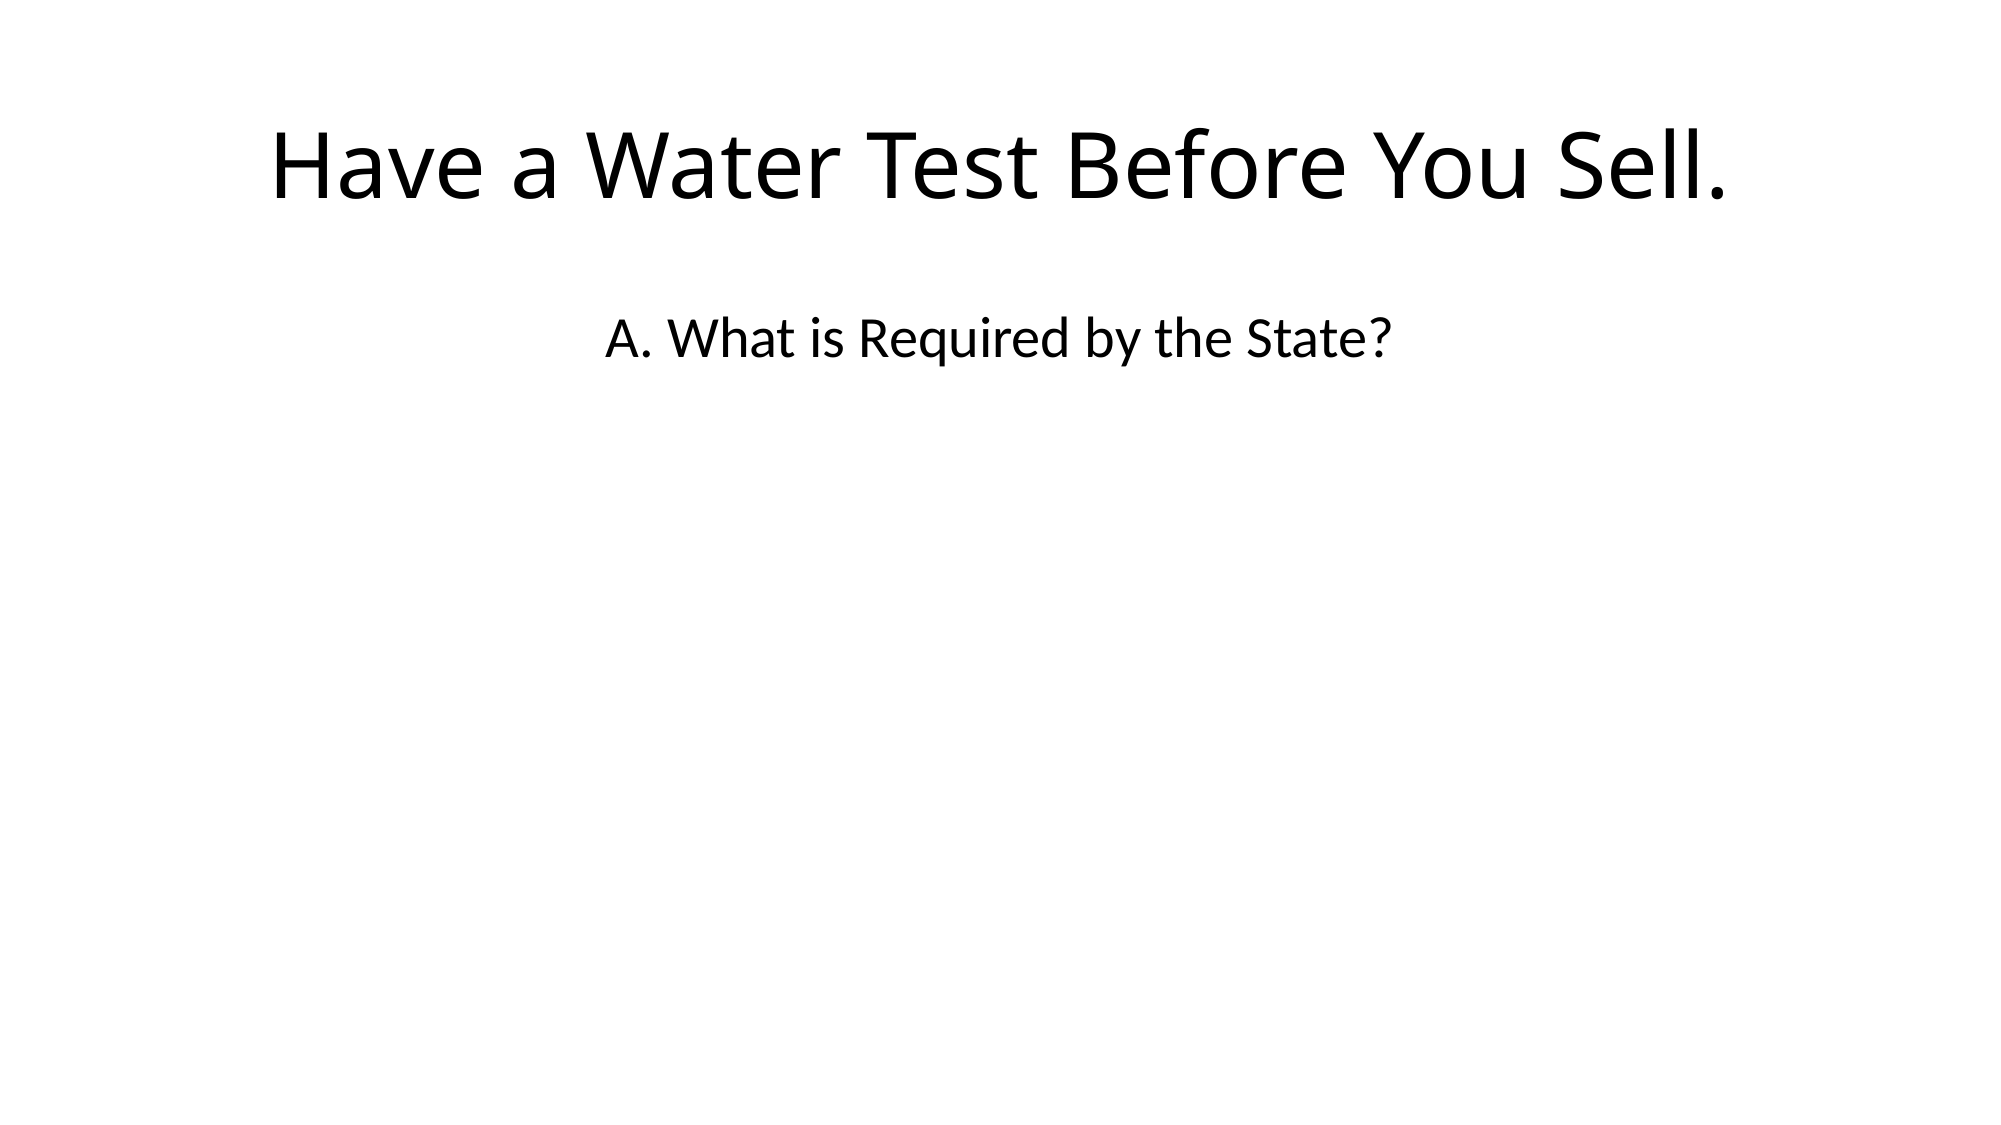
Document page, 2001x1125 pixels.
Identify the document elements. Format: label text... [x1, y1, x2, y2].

list A. What is Required by the State? [137, 299, 1863, 1014]
title Have a Water Test Before You Sell. [137, 59, 1863, 278]
